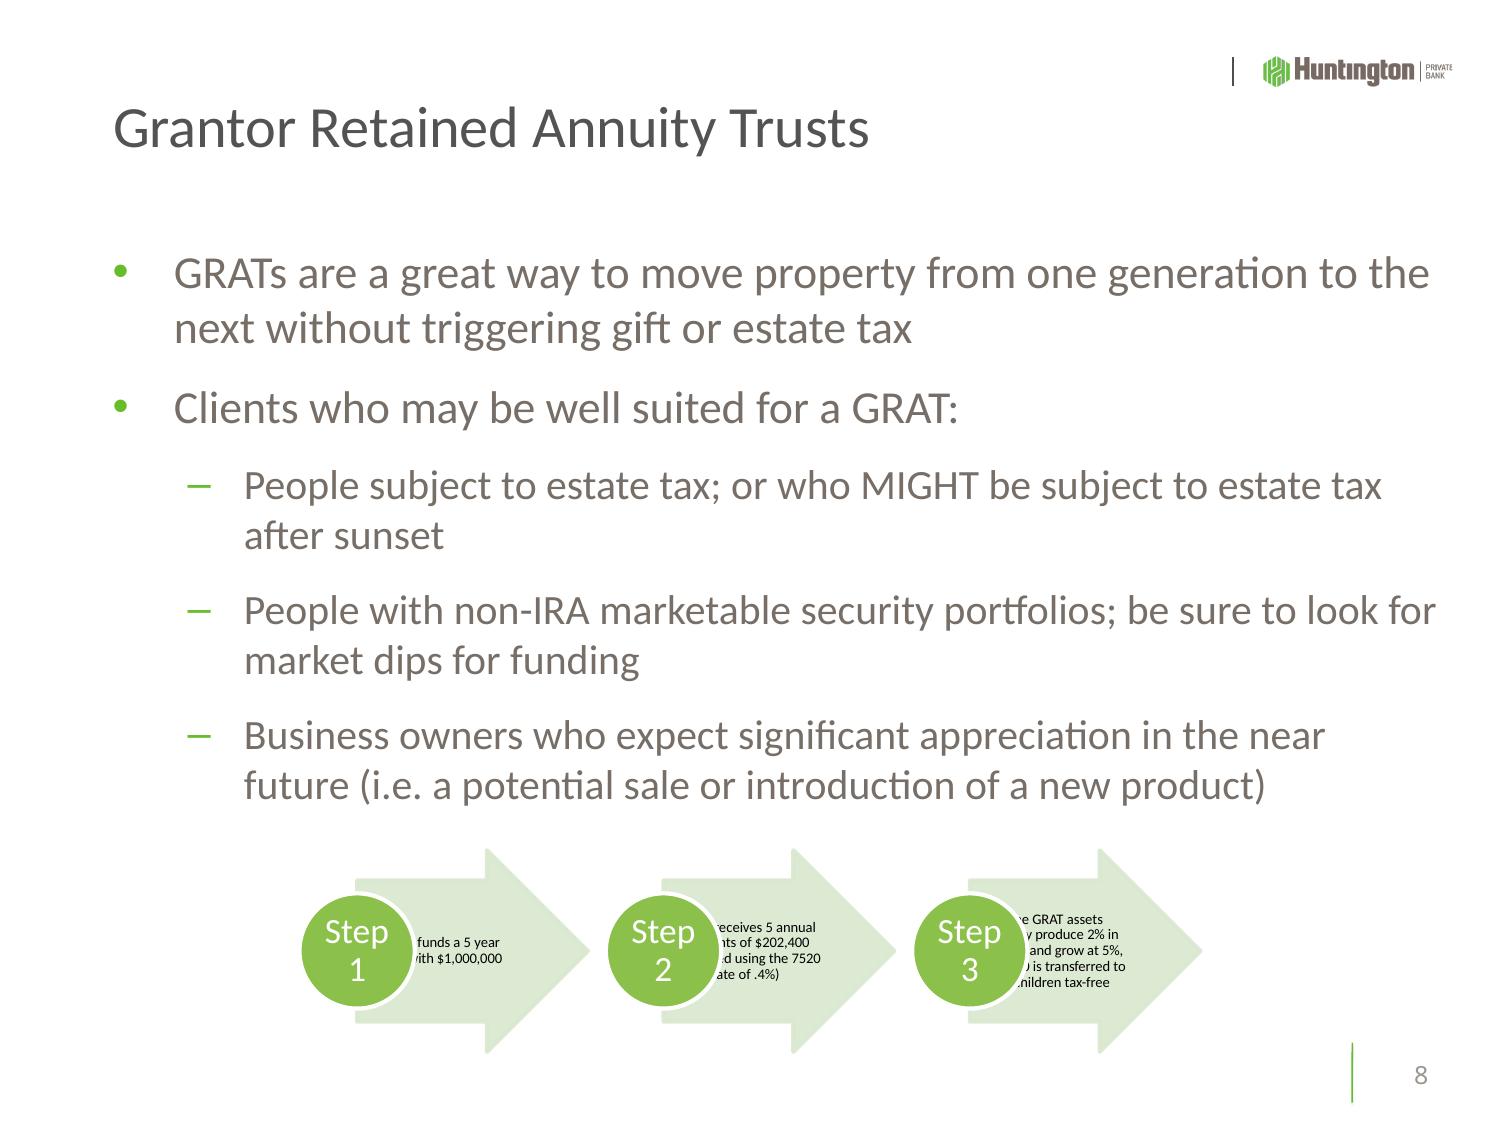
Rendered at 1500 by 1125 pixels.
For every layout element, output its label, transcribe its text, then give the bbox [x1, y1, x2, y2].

title Grantor Retained Annuity Trusts [98, 89, 1453, 213]
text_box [187, 850, 1313, 1053]
list GRATs are a great way to move property from one generation to the next without triggering gift or estate tax Clients who may be well suited for a GRAT: People subject to estate tax; or who MIGHT be subject to estate tax after sunset People with non-IRA marketable security portfolios; be sure to look for market dips for funding Business owners who expect significant appreciation in the near future (i.e. a potential sale or introduction of a new product) [97, 235, 1453, 1007]
slide_number 8 [1373, 1051, 1470, 1113]
